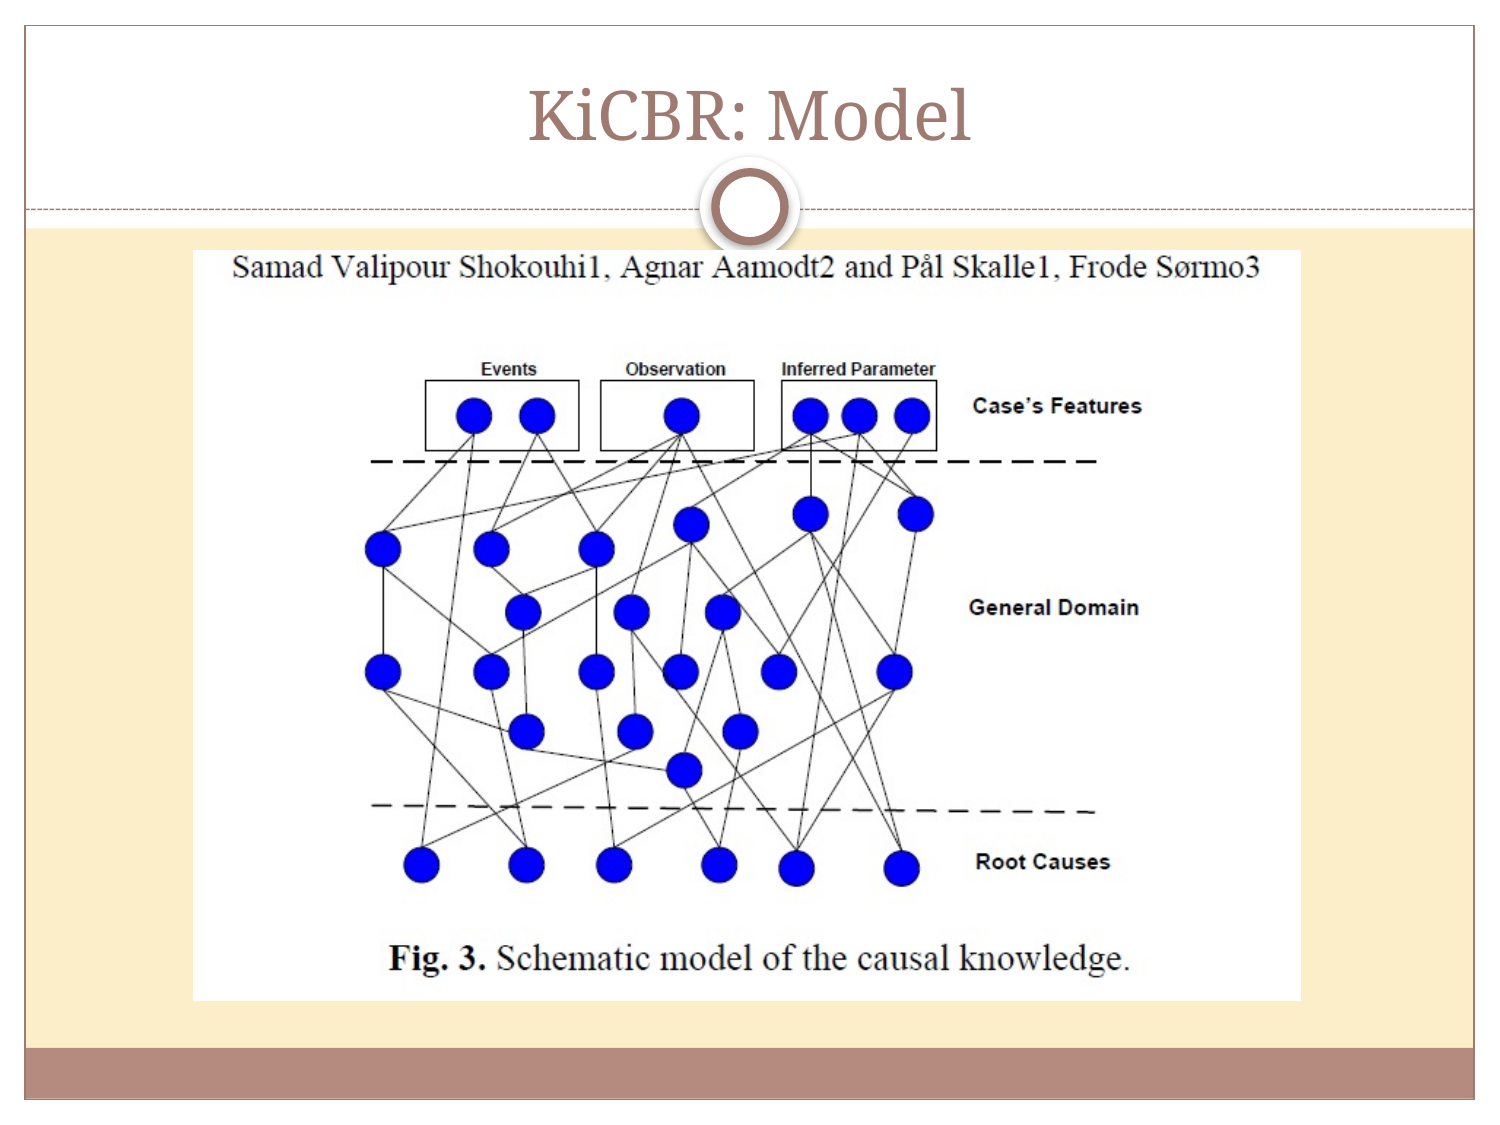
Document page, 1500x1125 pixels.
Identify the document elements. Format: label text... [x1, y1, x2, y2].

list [192, 250, 1301, 1001]
title KiCBR: Model [49, 37, 1450, 162]
